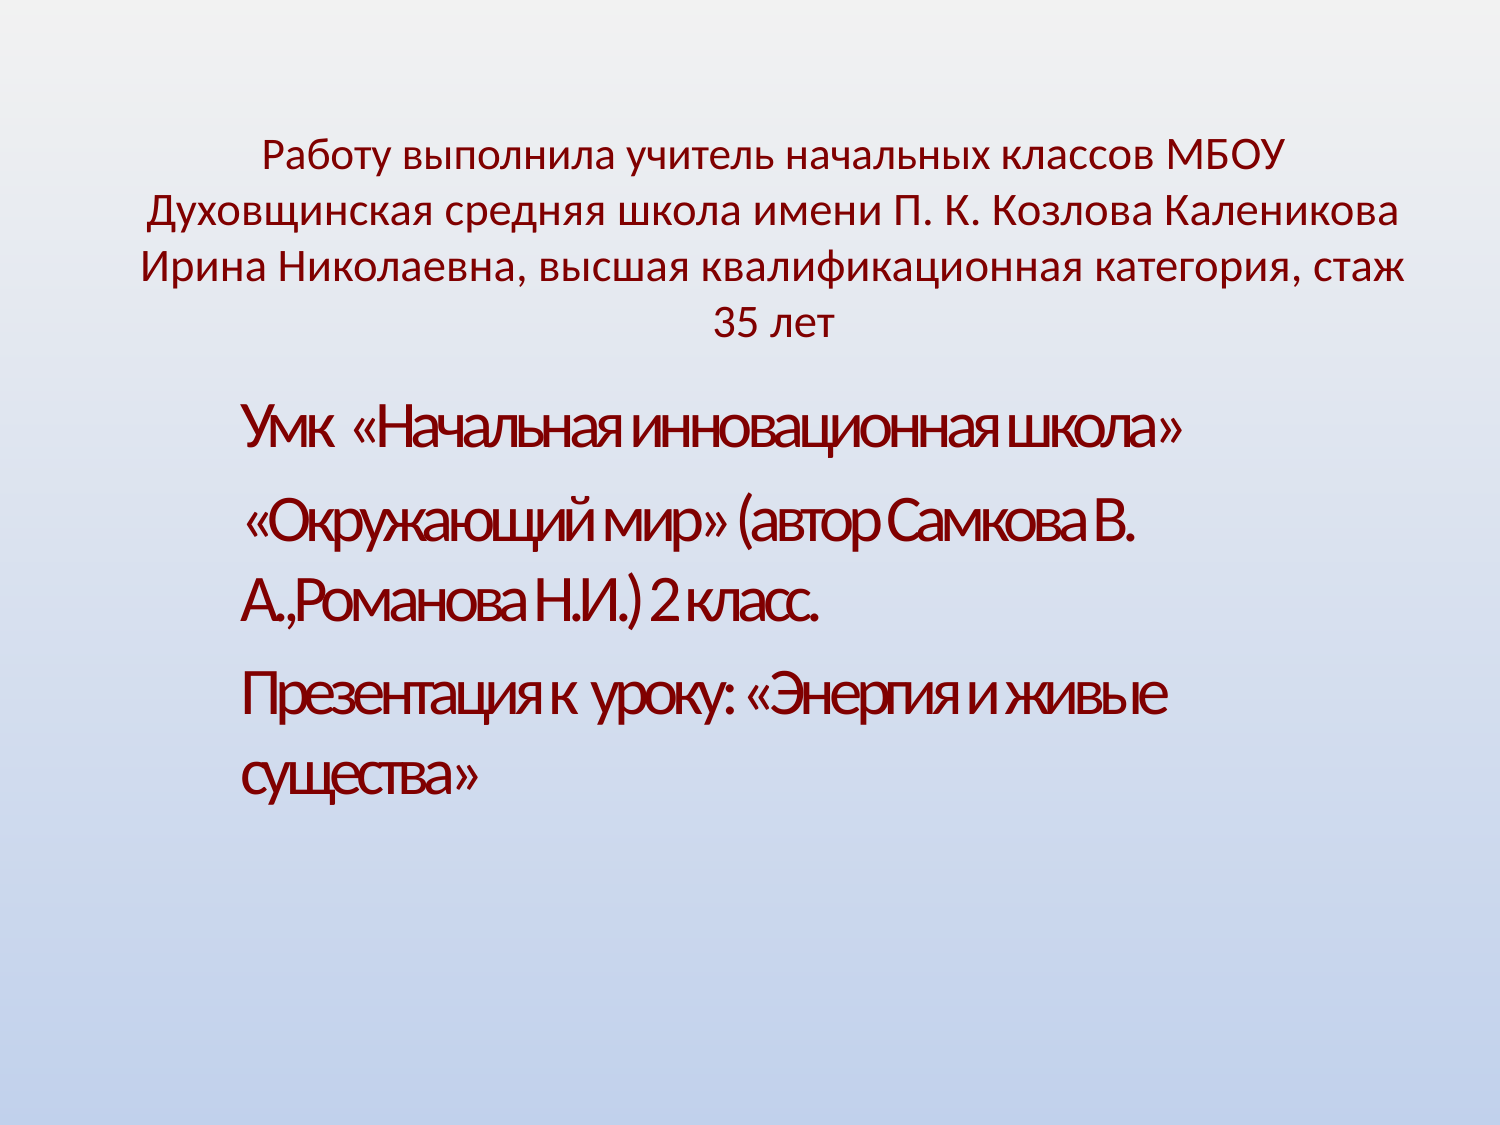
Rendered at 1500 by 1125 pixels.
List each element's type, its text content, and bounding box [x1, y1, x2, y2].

subtitle Умк «Начальная инновационная школа» «Окружающий мир» (автор Самкова В. А.,Романова Н.И.) 2 класс. Презентация к уроку: «Энергия и живые существа» [225, 373, 1275, 925]
title Работу выполнила учитель начальных классов МБОУ Духовщинская средняя школа имени П. К. Козлова Каленикова Ирина Николаевна, высшая квалификационная категория, стаж 35 лет [112, 113, 1436, 433]
